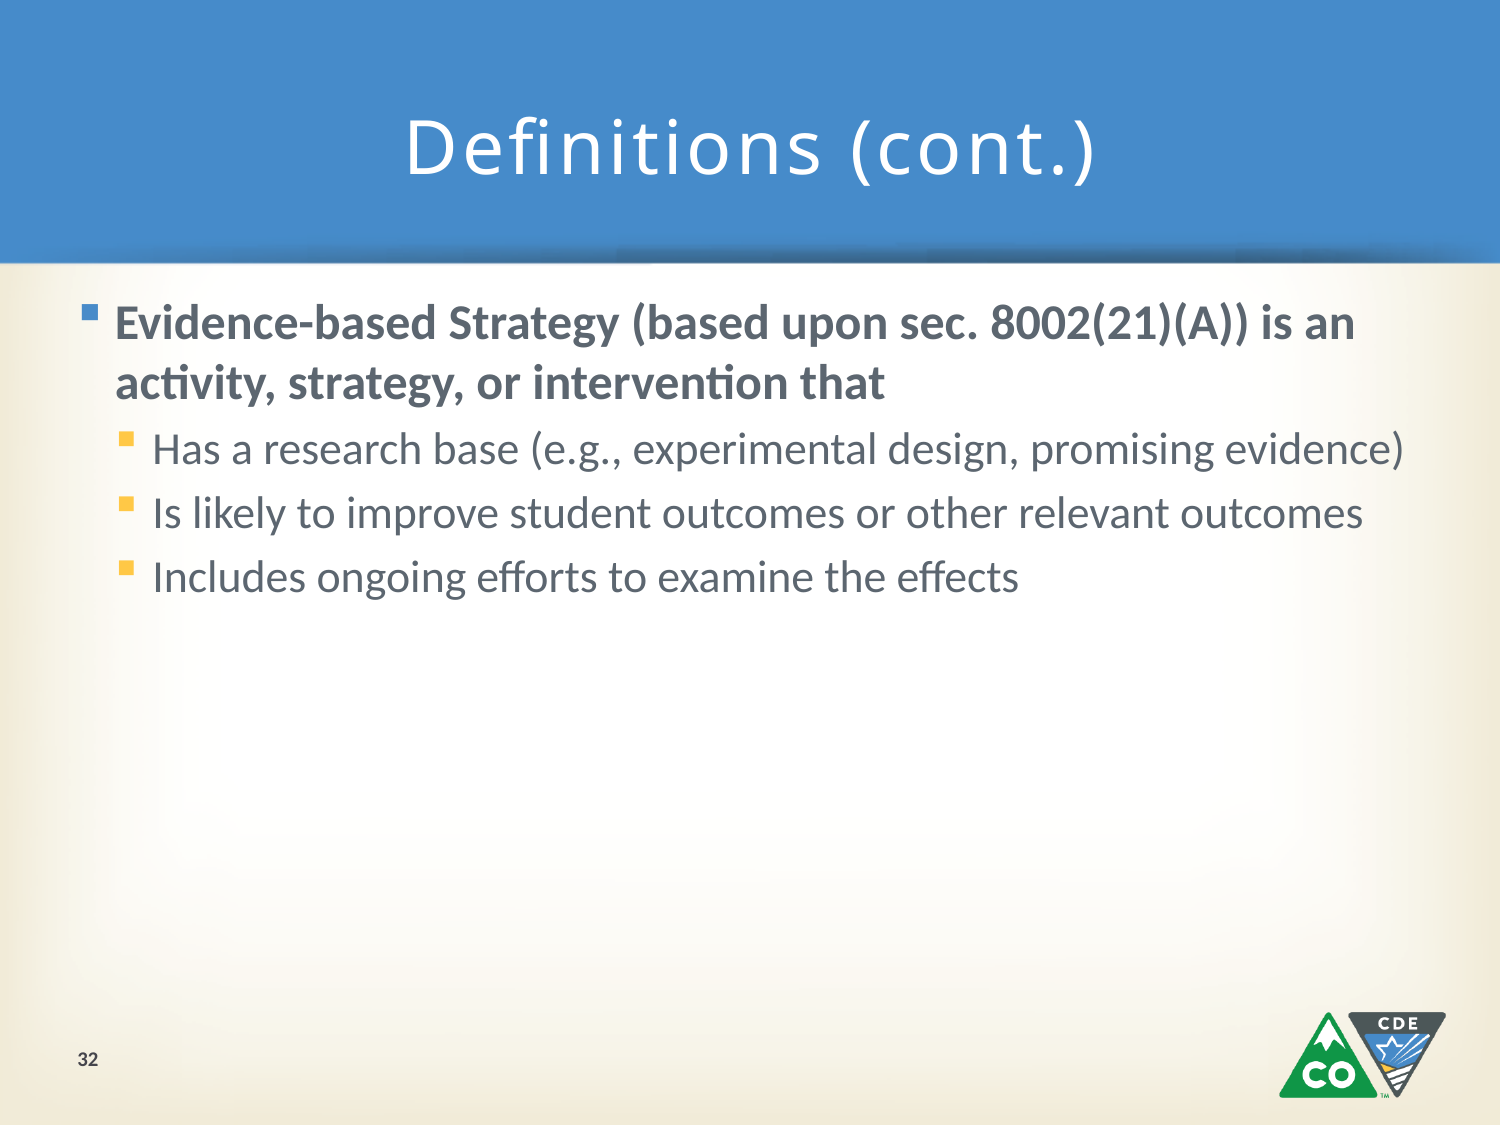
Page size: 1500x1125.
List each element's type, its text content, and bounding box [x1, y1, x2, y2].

list Evidence-based Strategy (based upon sec. 8002(21)(A)) is an activity, strategy, or intervention that Has a research base (e.g., experimental design, promising evidence) Is likely to improve student outcomes or other relevant outcomes Includes ongoing efforts to examine the effects [62, 281, 1442, 1005]
footer 32 [62, 1027, 538, 1088]
picture [0, 0, 1500, 1125]
title Definitions (cont.) [62, 58, 1438, 232]
